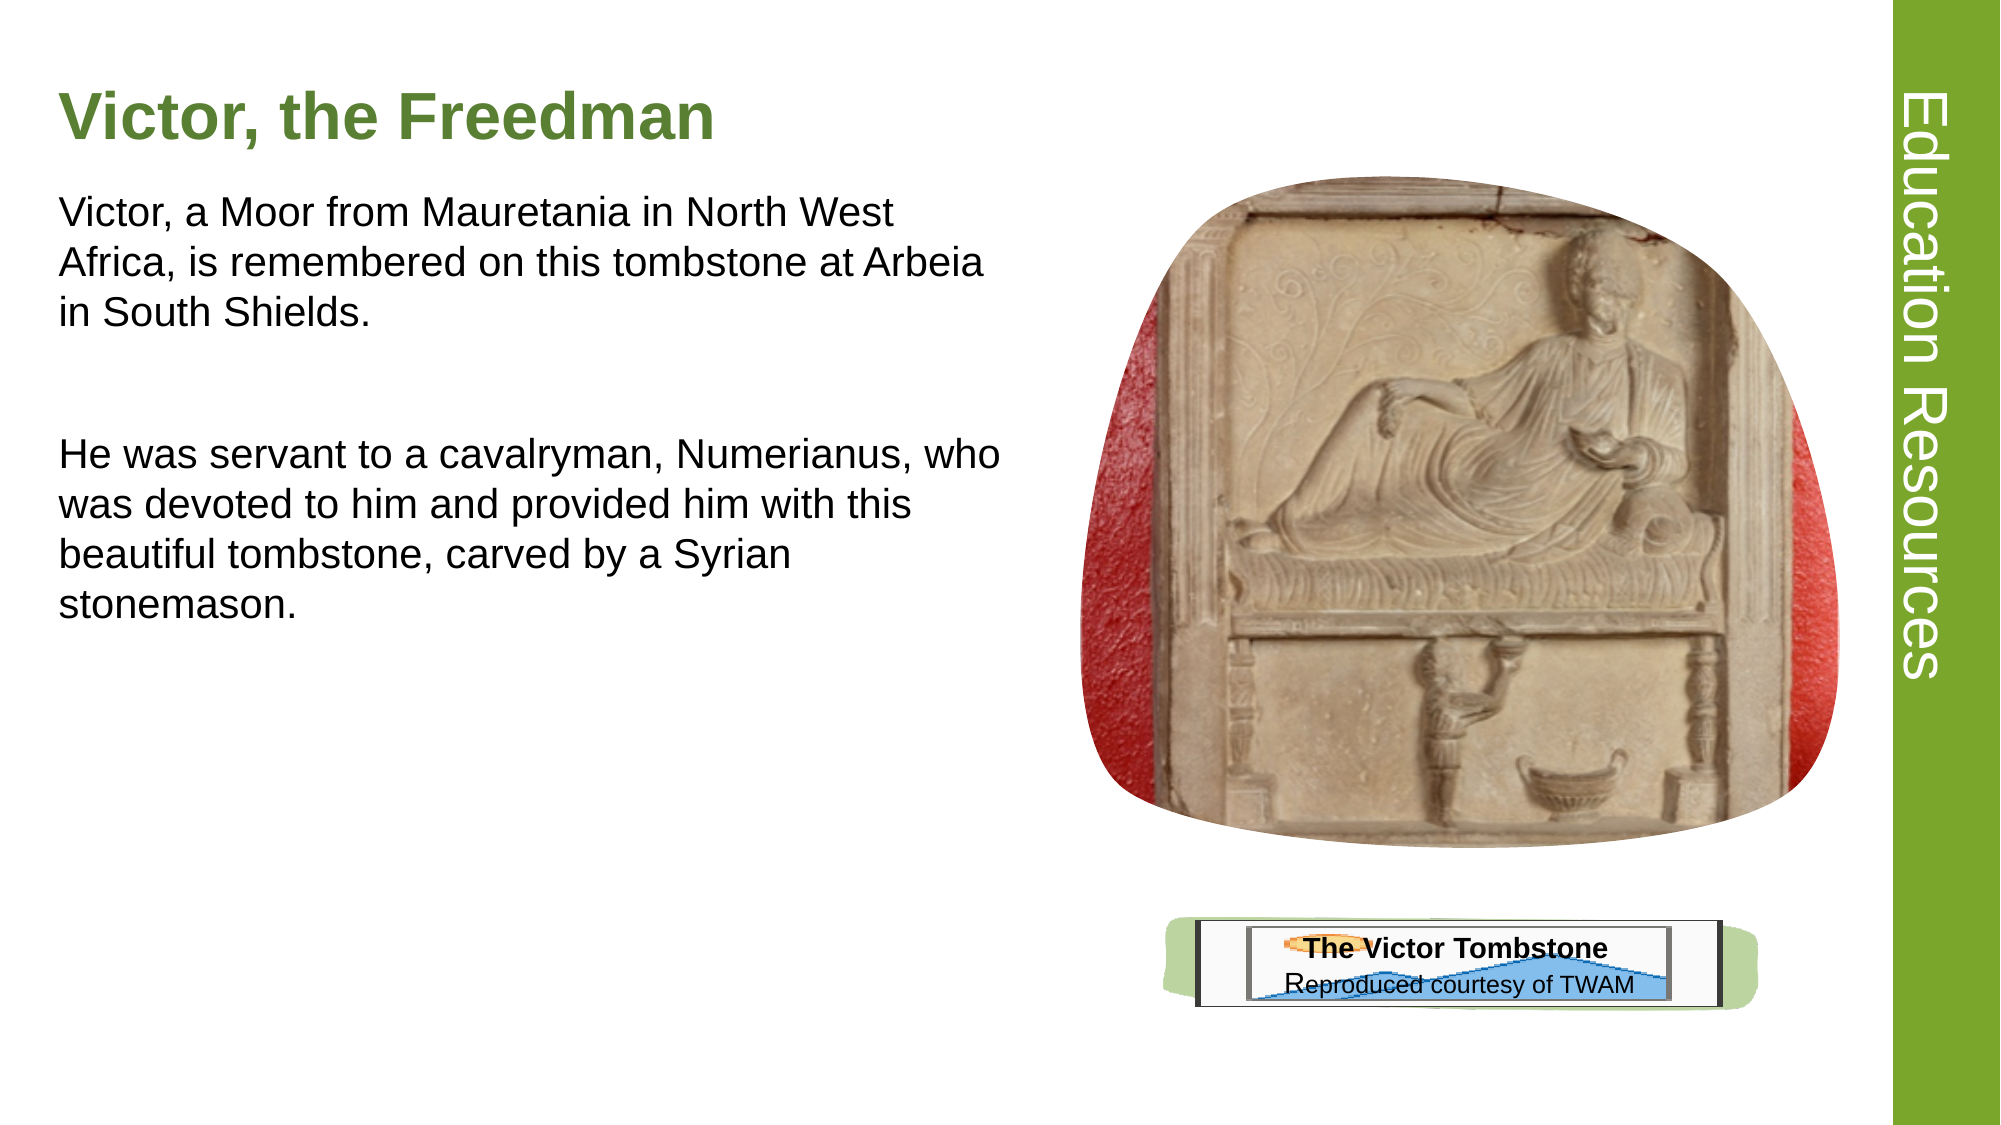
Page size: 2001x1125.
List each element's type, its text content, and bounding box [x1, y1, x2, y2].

picture [1160, 916, 1759, 1013]
title Victor, the Freedman [58, 59, 1863, 177]
list Victor, a Moor from Mauretania in North West Africa, is remembered on this tombstone at Arbeia in South Shields. He was servant to a cavalryman, Numerianus, who was devoted to him and provided him with this beautiful tombstone, carved by a Syrian stonemason. [58, 177, 1028, 897]
picture [1079, 176, 1840, 848]
